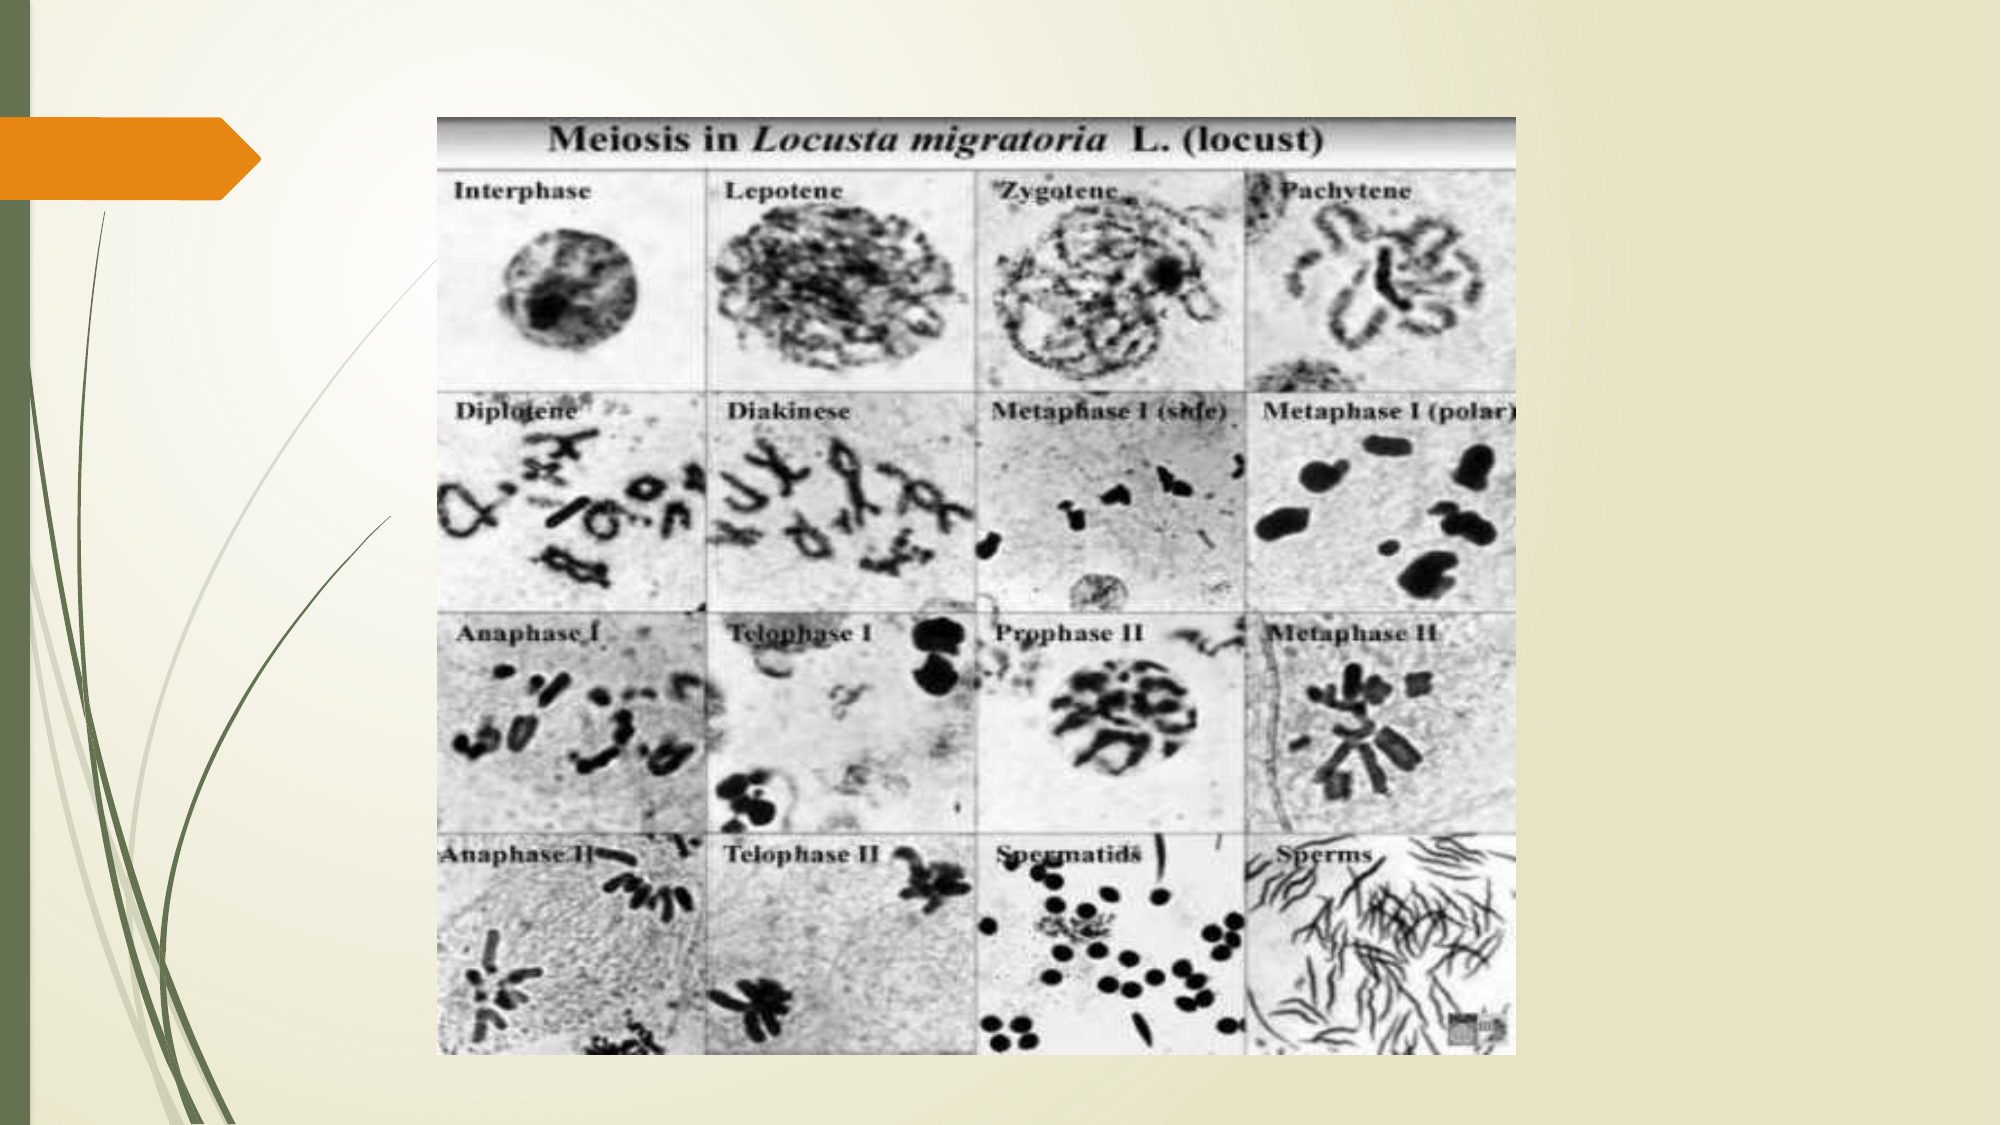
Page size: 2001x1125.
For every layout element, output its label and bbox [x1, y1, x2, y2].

picture [437, 116, 1516, 1055]
